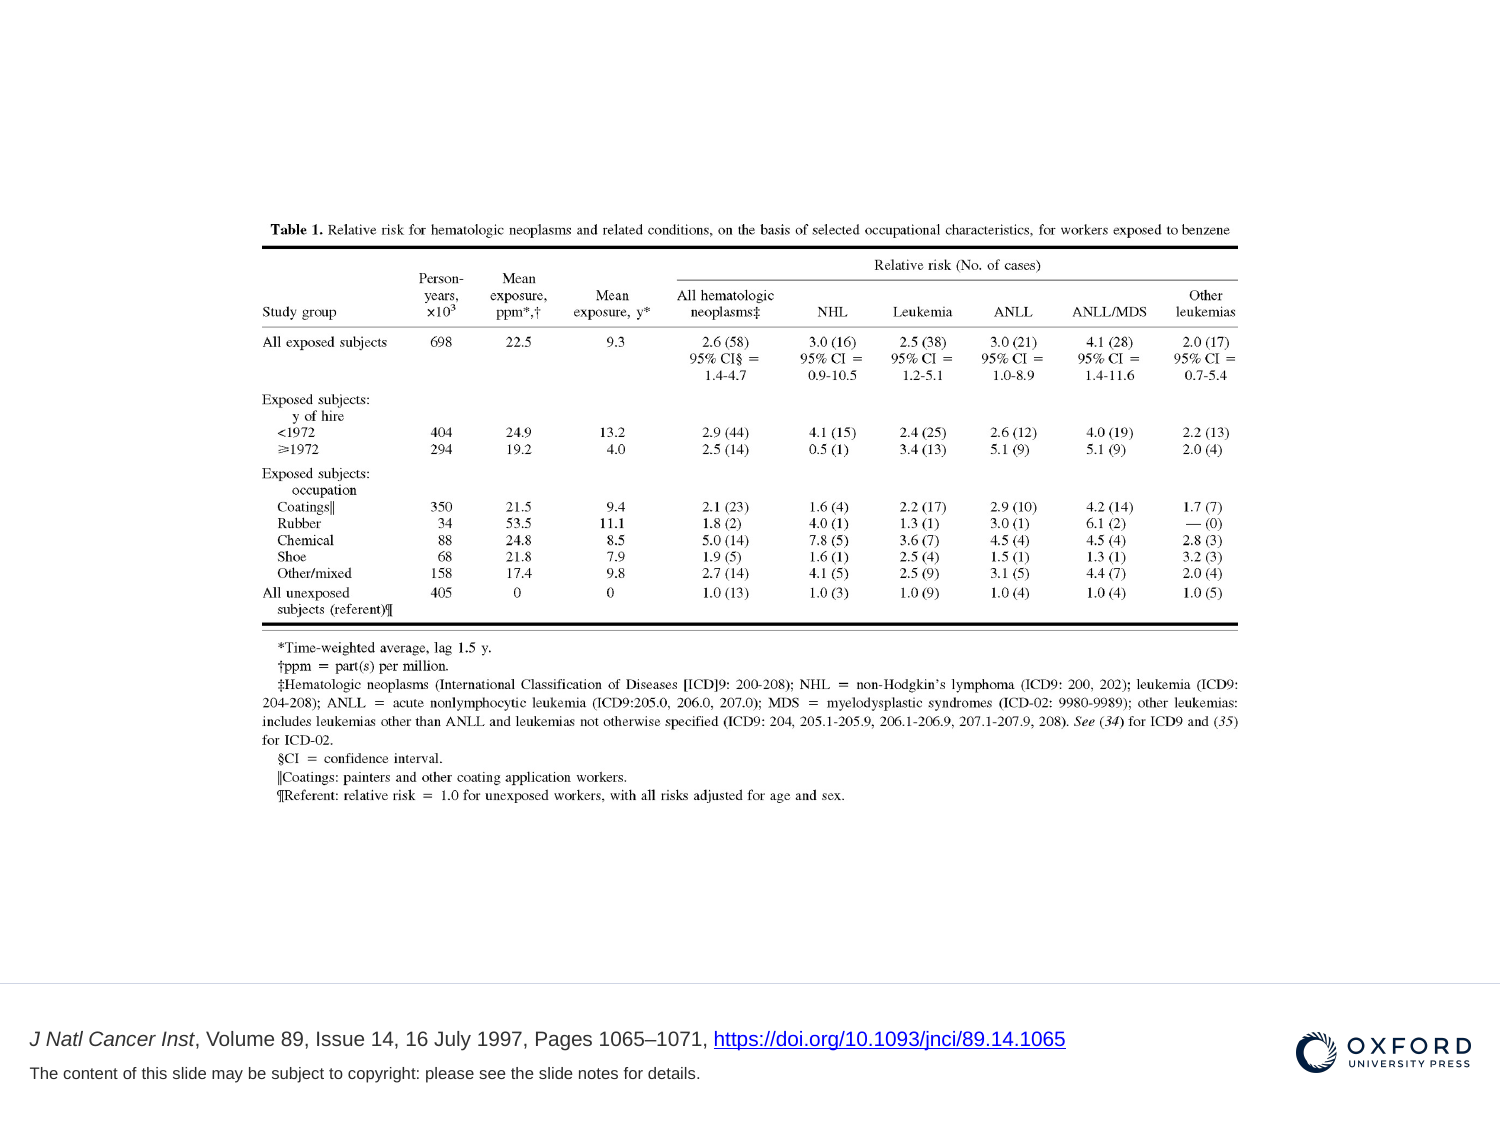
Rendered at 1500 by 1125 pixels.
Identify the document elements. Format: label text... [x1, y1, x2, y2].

picture [262, 224, 1238, 803]
footer J Natl Cancer Inst, Volume 89, Issue 14, 16 July 1997, Pages 1065–1071, https://doi.org/10.1093/jnci/89.14.1065 The content of this slide may be subject to copyright: please see the slide notes for details. [0, 983, 1260, 1125]
picture [1296, 1032, 1471, 1073]
